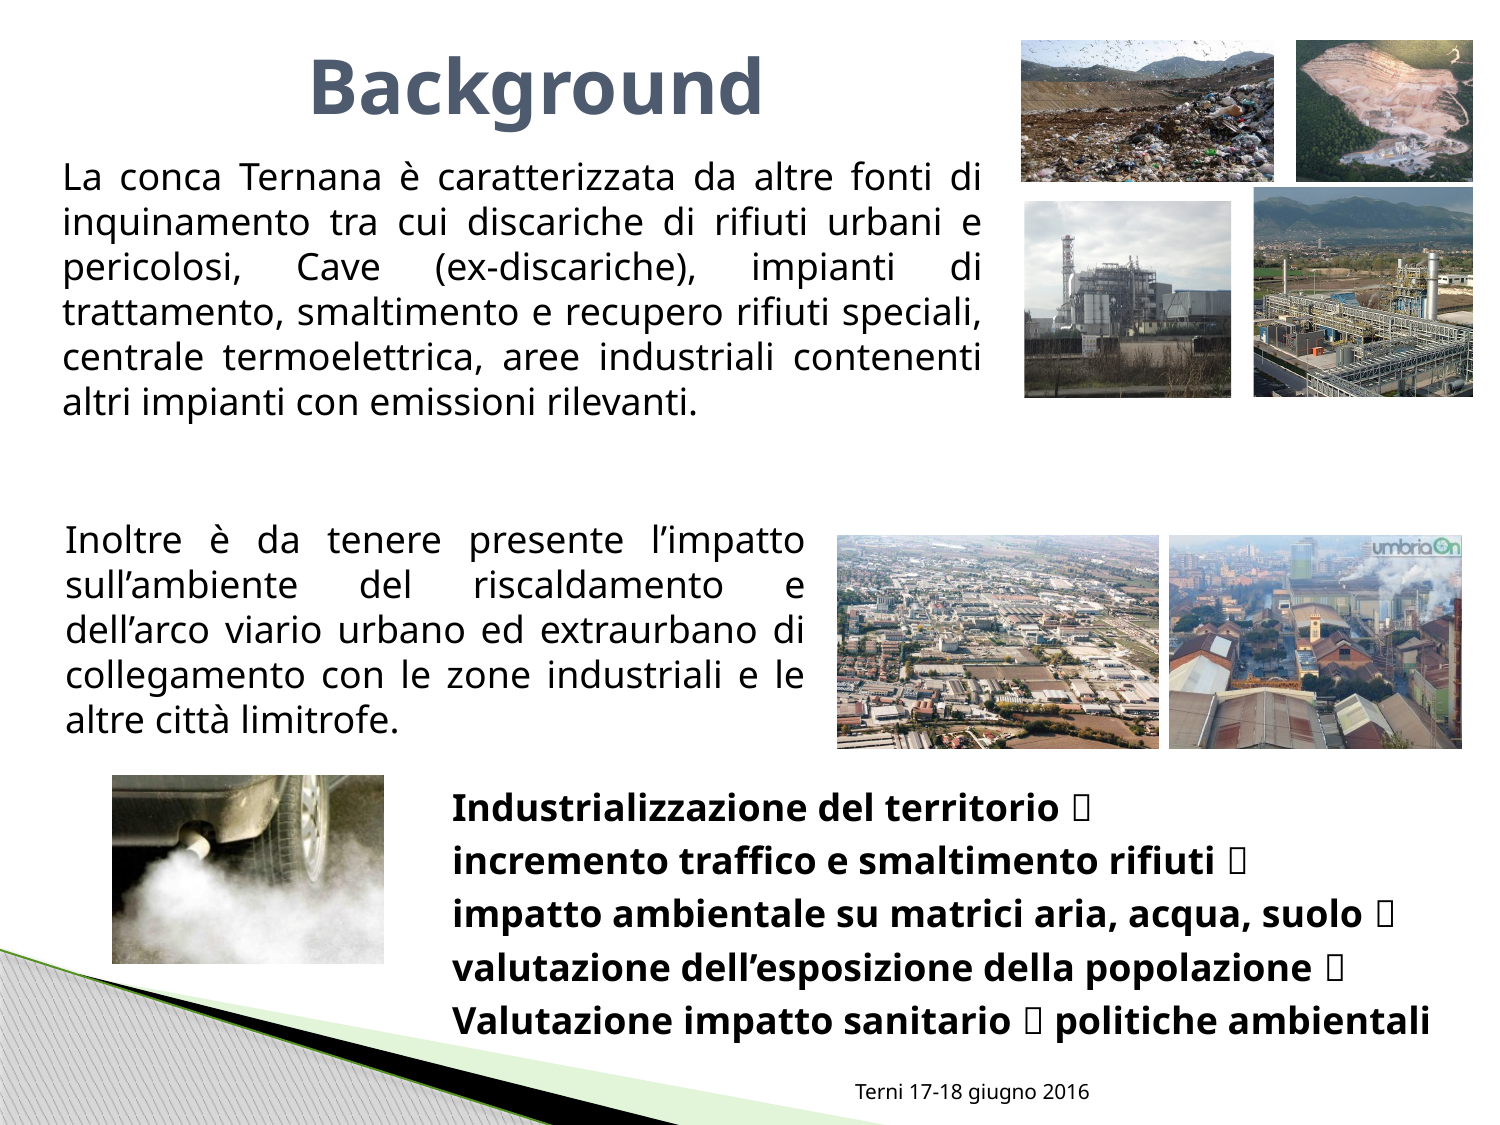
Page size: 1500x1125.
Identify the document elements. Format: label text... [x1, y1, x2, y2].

picture [111, 775, 384, 965]
footer Terni 17-18 giugno 2016 [718, 1051, 1105, 1112]
text_box La conca Ternana è caratterizzata da altre fonti di inquinamento tra cui discariche di rifiuti urbani e pericolosi, Cave (ex-discariche), impianti di trattamento, smaltimento e recupero rifiuti speciali, centrale termoelettrica, aree industriali contenenti altri impianti con emissioni rilevanti. [29, 145, 998, 431]
picture [1021, 40, 1274, 182]
list Industrializzazione del territorio  incremento traffico e smaltimento rifiuti  impatto ambientale su matrici aria, acqua, suolo  valutazione dell’esposizione della popolazione  Valutazione impatto sanitario  politiche ambientali [419, 776, 1468, 1043]
picture [1023, 201, 1232, 398]
picture [1296, 40, 1474, 182]
picture [1253, 187, 1474, 398]
picture [837, 535, 1159, 750]
text_box Inoltre è da tenere presente l’impatto sull’ambiente del riscaldamento e dell’arco viario urbano ed extraurbano di collegamento con le zone industriali e le altre città limitrofe. [32, 508, 821, 749]
title Background [75, 30, 998, 138]
picture [1169, 535, 1462, 750]
